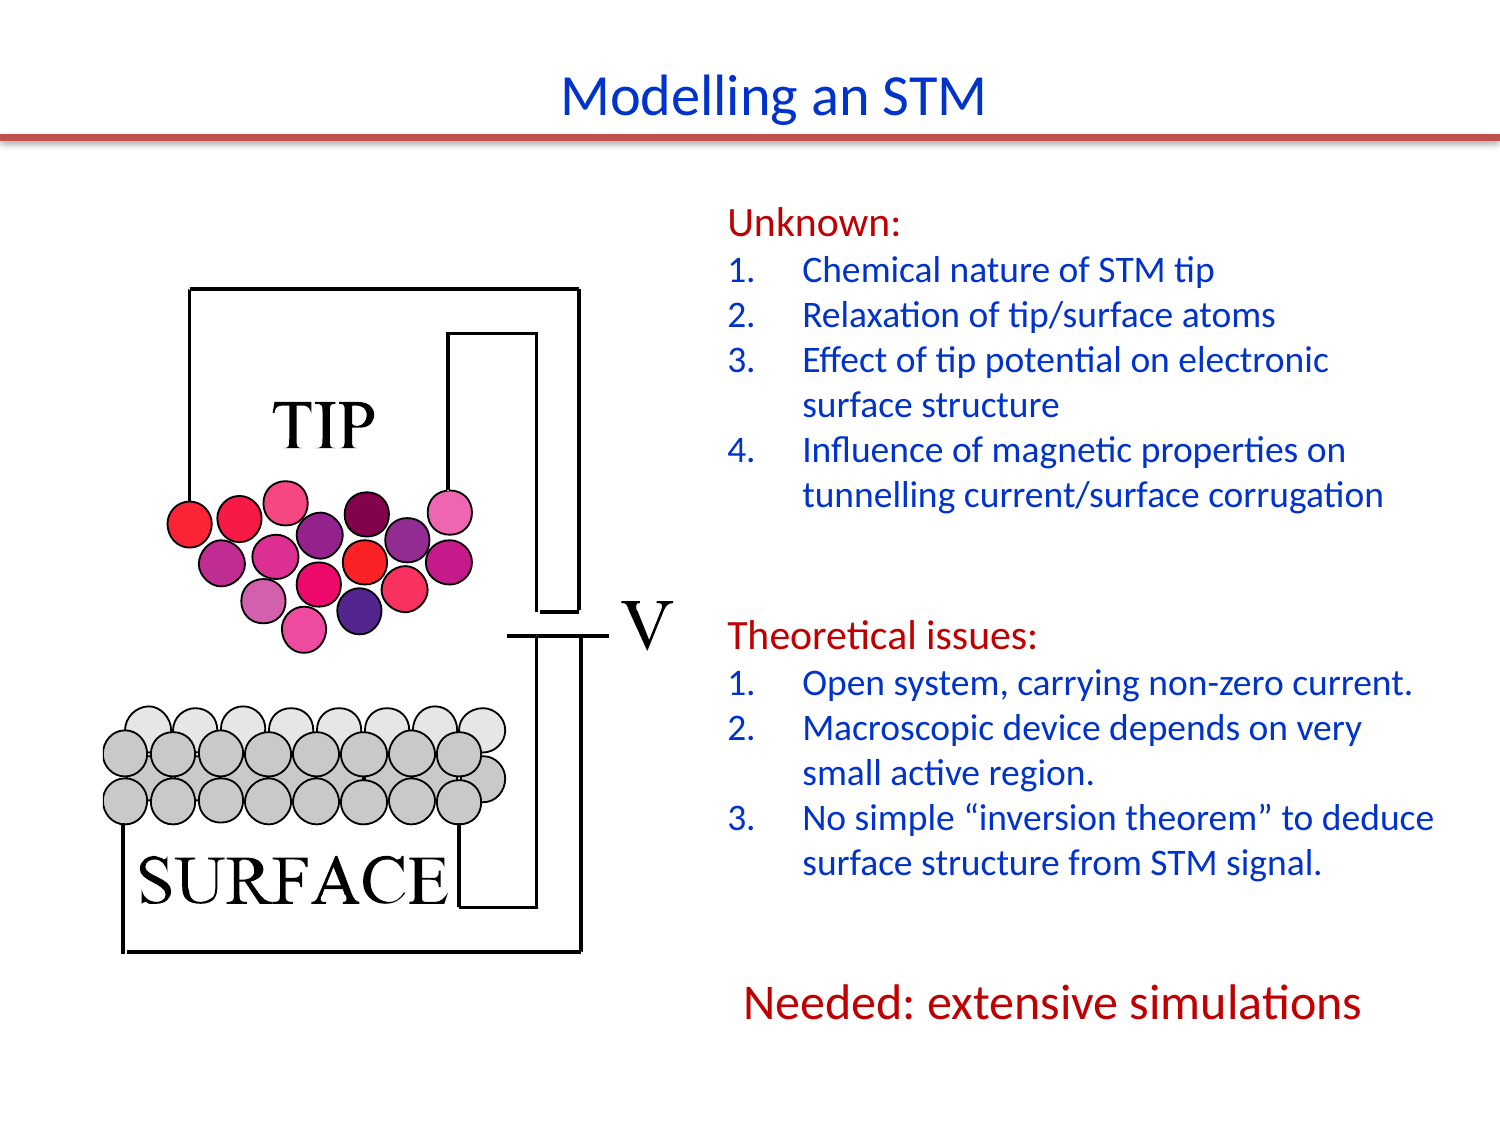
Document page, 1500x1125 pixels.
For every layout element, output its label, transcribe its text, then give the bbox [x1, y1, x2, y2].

picture [102, 287, 676, 956]
text_box Needed: extensive simulations [728, 962, 1378, 1038]
text_box Theoretical issues: Open system, carrying non-zero current. Macroscopic device depends on very small active region. No simple “inversion theorem” to deduce surface structure from STM signal. [712, 600, 1450, 890]
text_box Modelling an STM [545, 50, 1003, 135]
text_box Unknown: Chemical nature of STM tip Relaxation of tip/surface atoms Effect of tip potential on electronic surface structure Influence of magnetic properties on tunnelling current/surface corrugation [712, 187, 1406, 523]
